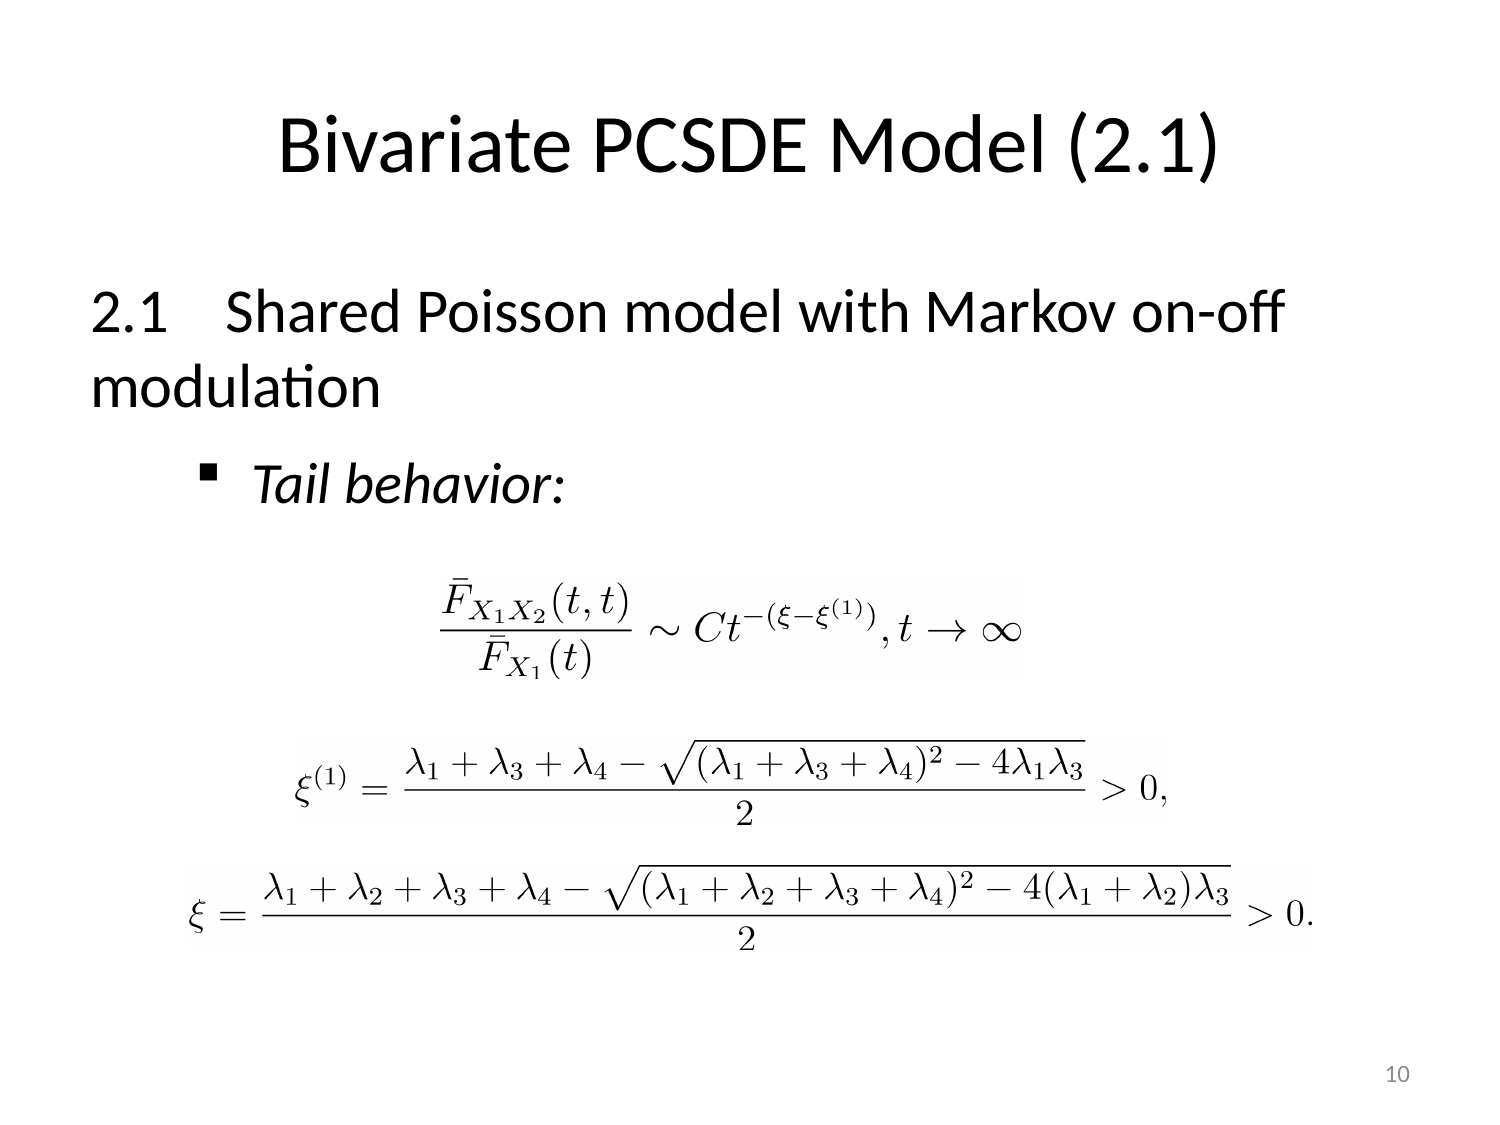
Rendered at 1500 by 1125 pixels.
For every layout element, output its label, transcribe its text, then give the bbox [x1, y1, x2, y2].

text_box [293, 737, 1168, 828]
text_box Tail behavior: [105, 437, 1356, 523]
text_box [438, 574, 1023, 682]
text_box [187, 862, 1314, 954]
title Bivariate PCSDE Model (2.1) [75, 45, 1425, 233]
slide_number 10 [1074, 1042, 1425, 1103]
list 2.1 Shared Poisson model with Markov on-off modulation [75, 262, 1425, 1005]
